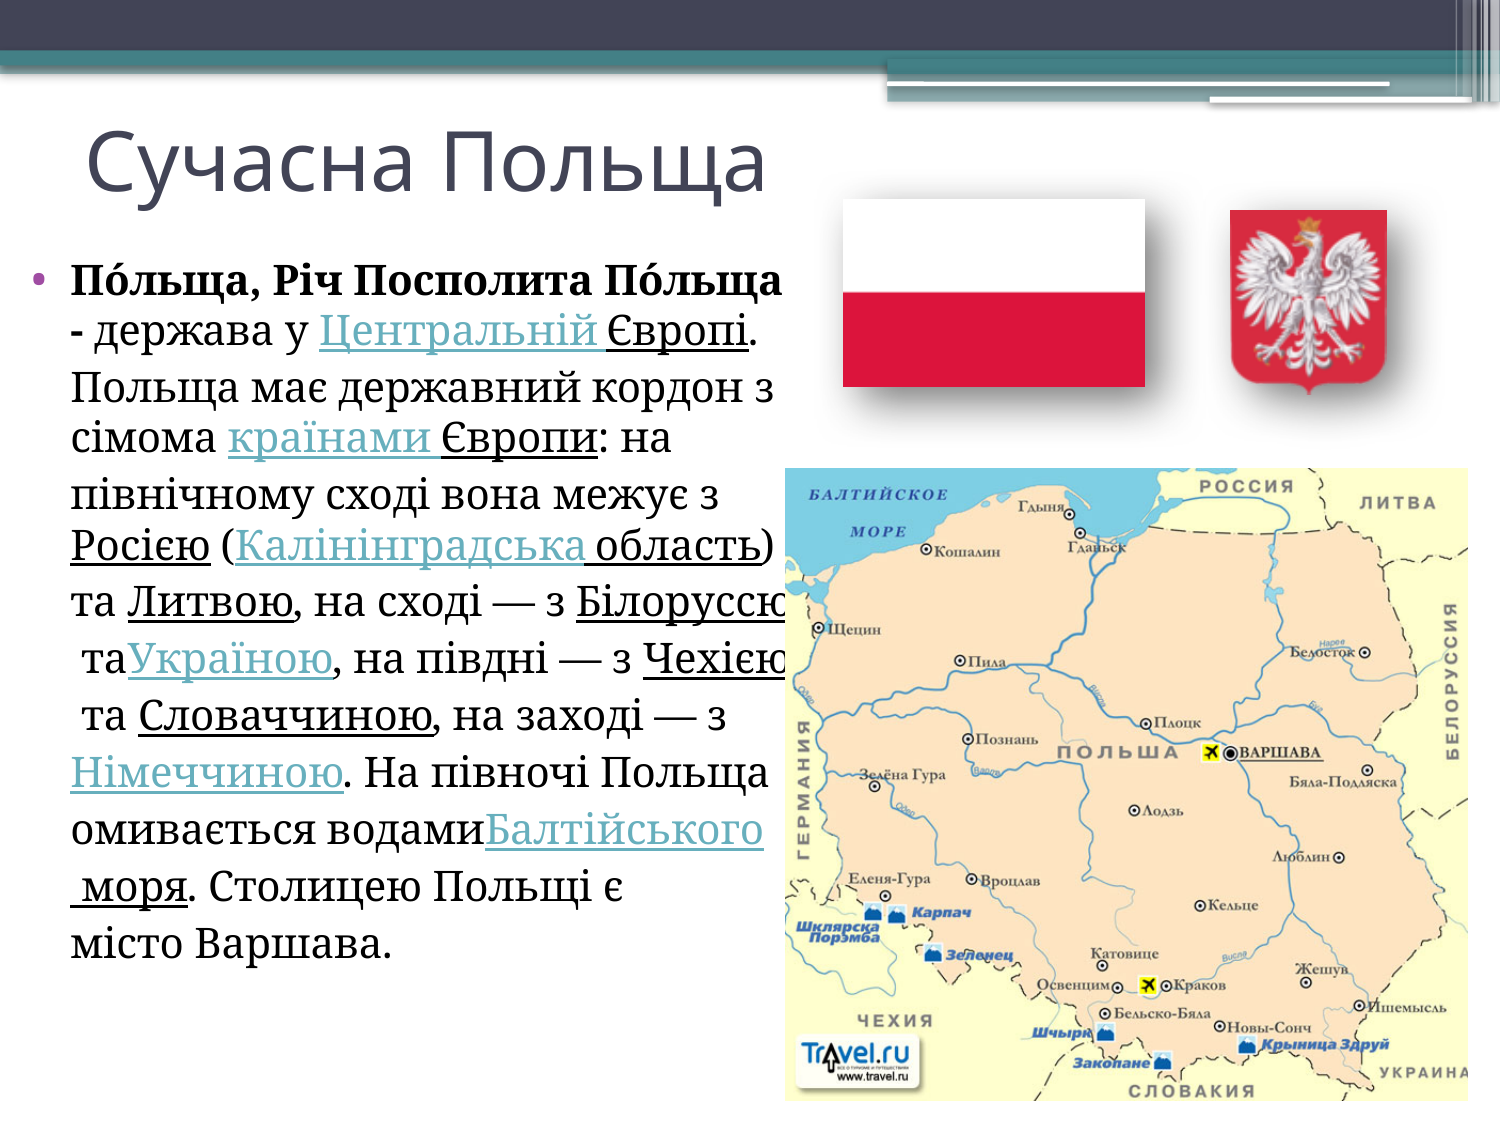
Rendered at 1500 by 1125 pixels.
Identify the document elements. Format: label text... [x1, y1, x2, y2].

picture [784, 468, 1469, 1101]
picture [1230, 210, 1387, 395]
list По́льща, Річ Посполита По́льща - держава у Центральній Європі. Польща має державний кордон з сімома країнами Європи: на північному сході вона межує з Росією (Калінінградська область) та Литвою, на сході — з Білоруссю таУкраїною, на півдні — з Чехією та Словаччиною, на заході — з Німеччиною. На півночі Польща омивається водамиБалтійського моря. Столицею Польщі є місто Варшава. [0, 246, 821, 985]
title Сучасна Польща [70, 70, 1421, 246]
picture [843, 198, 1145, 387]
